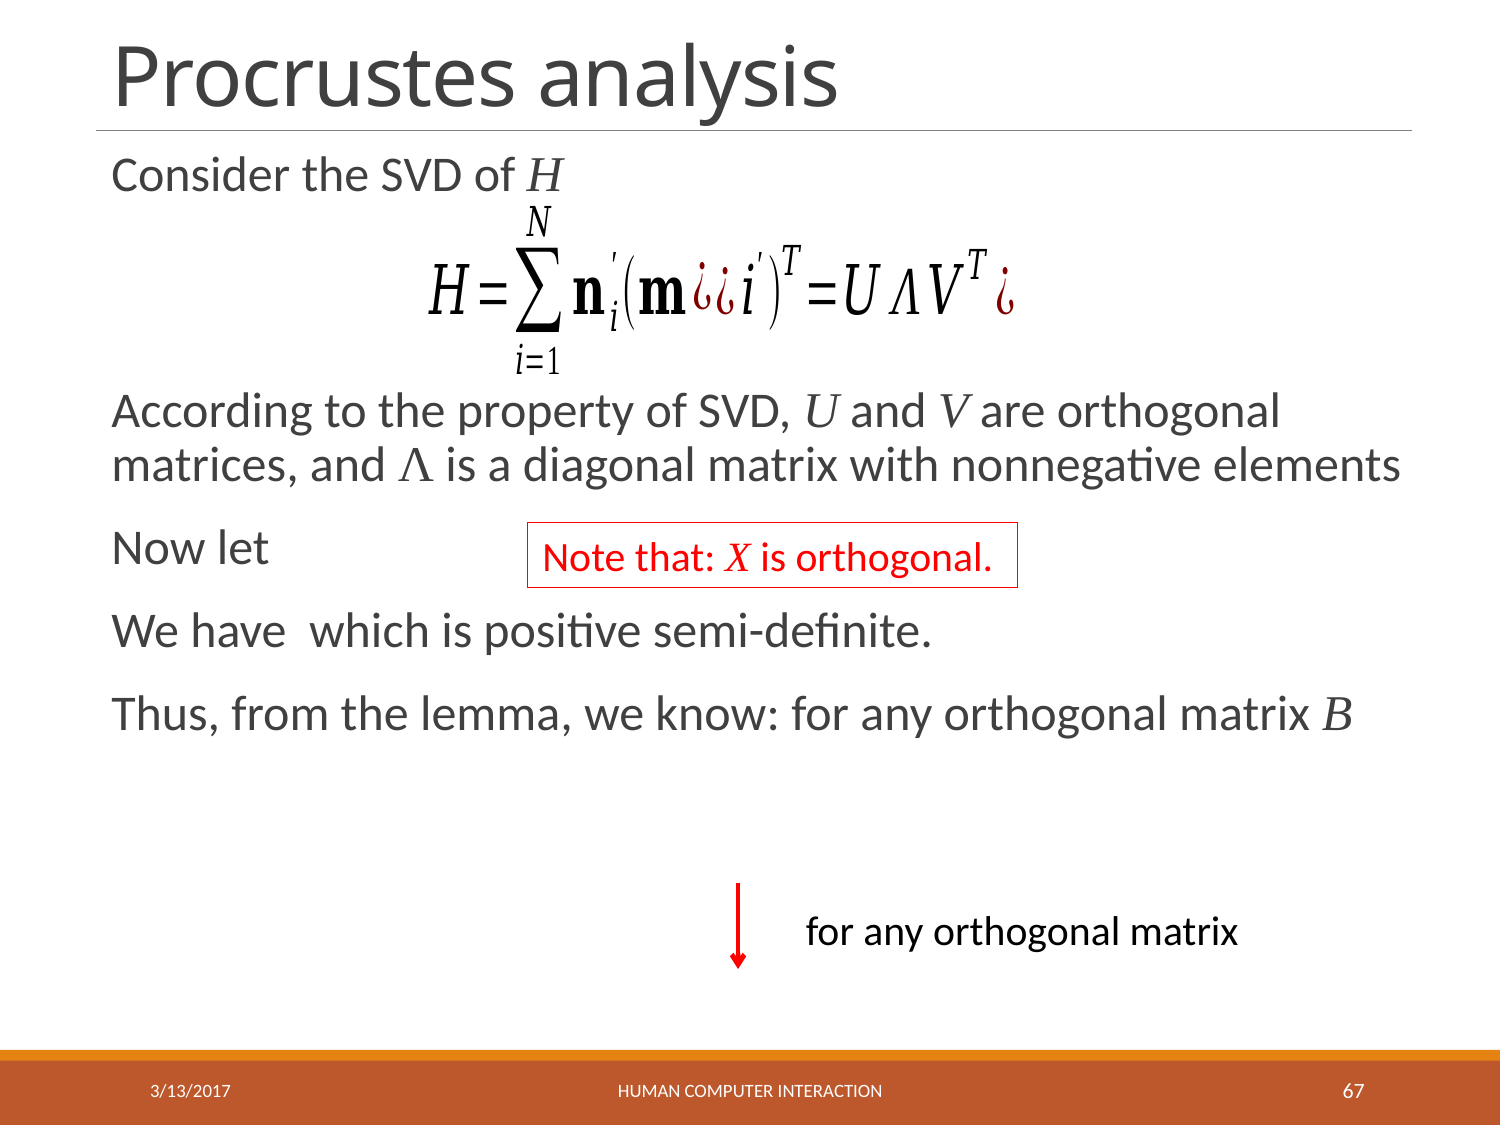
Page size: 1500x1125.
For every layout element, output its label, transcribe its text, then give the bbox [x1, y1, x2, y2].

footer HUMAN COMPUTER INTERACTION [453, 1059, 1047, 1120]
text_box Note that: X is orthogonal. [527, 522, 1018, 588]
slide_number 67 [1218, 1059, 1380, 1120]
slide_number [135, 1059, 440, 1120]
title Procrustes analysis [96, 19, 1413, 131]
